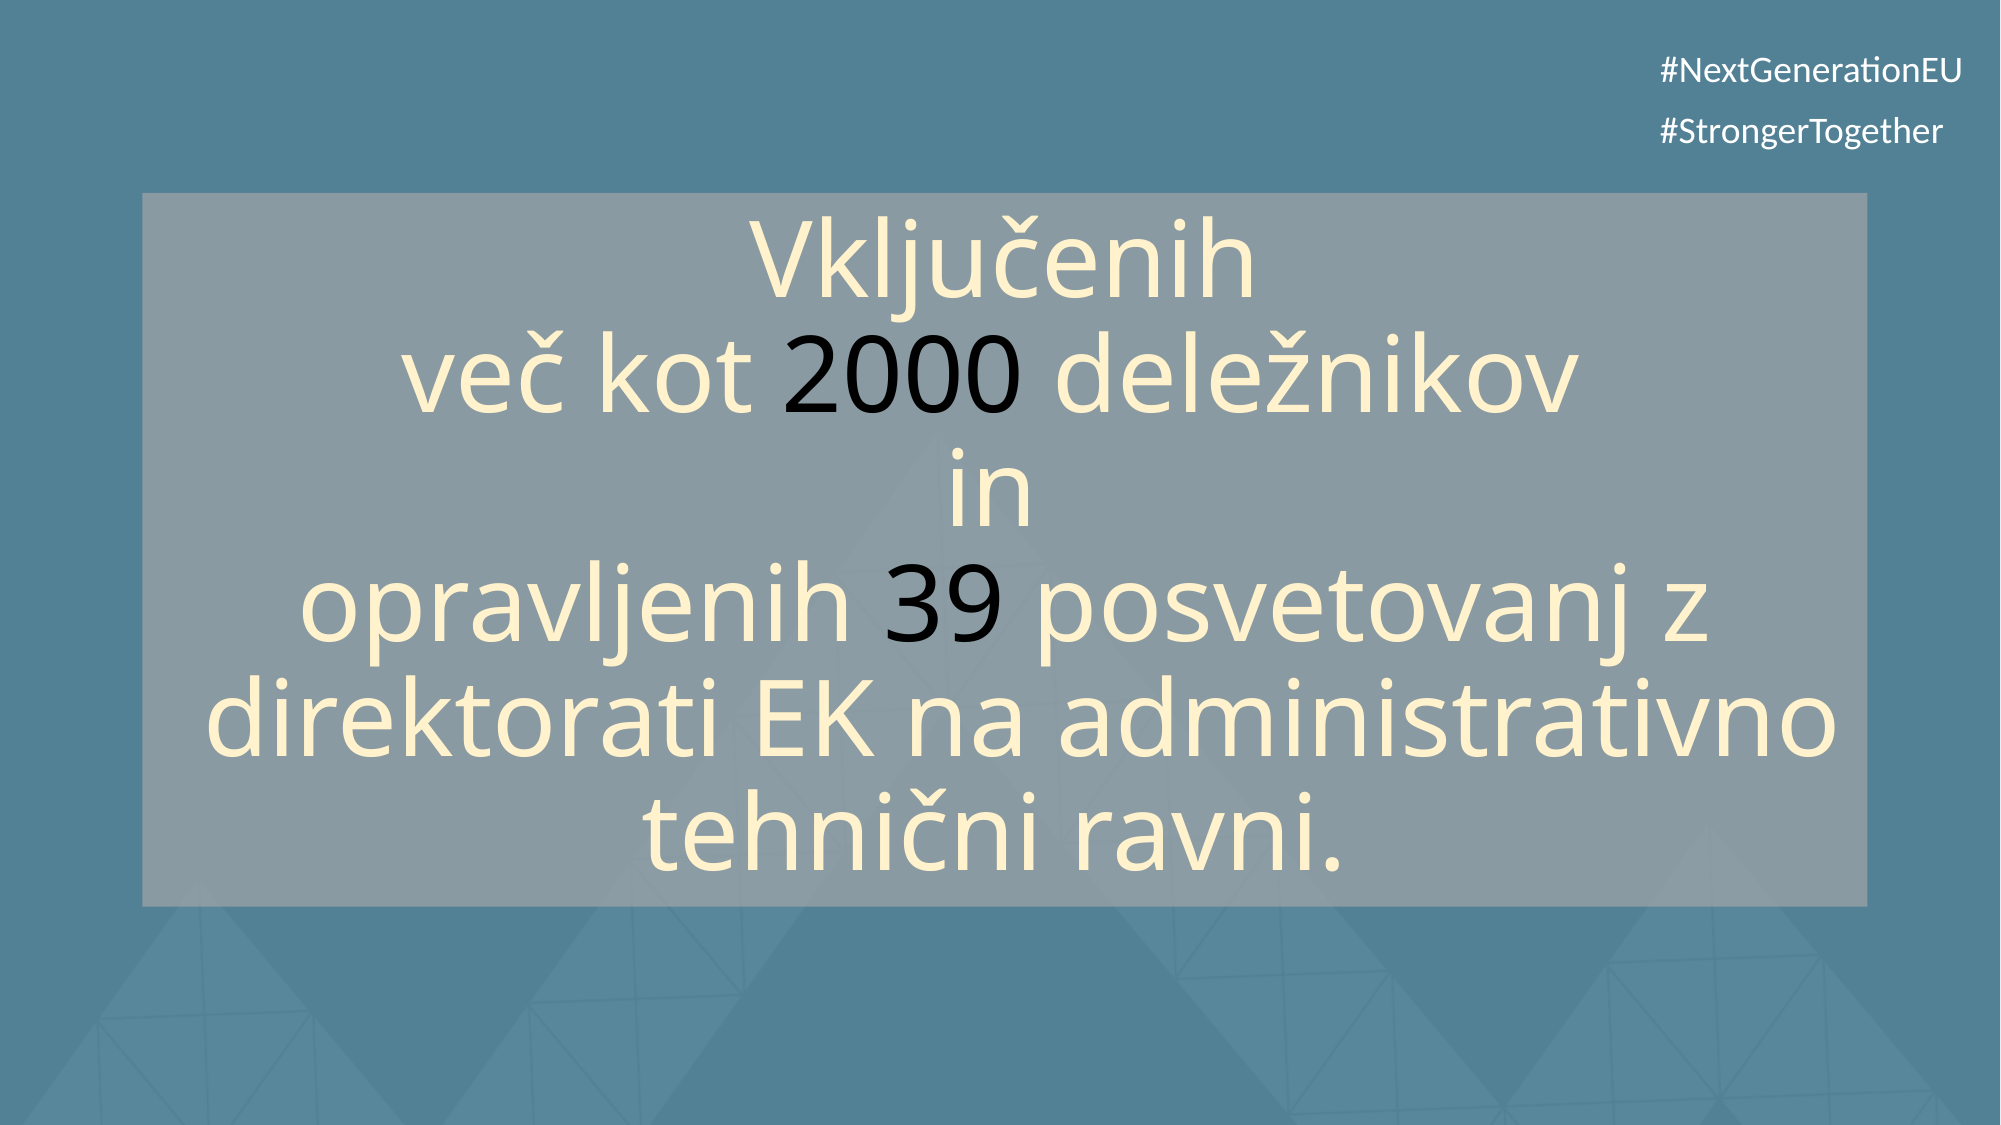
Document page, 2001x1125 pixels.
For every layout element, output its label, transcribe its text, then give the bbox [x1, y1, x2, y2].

text_box #NextGenerationEU [1645, 38, 1979, 98]
picture [0, 0, 2001, 1125]
list Vključenih več kot 2000 deležnikov in opravljenih 39 posvetovanj z direktorati EK na administrativno tehnični ravni. [142, 192, 1868, 907]
text_box #StrongerTogether [1645, 99, 1960, 159]
